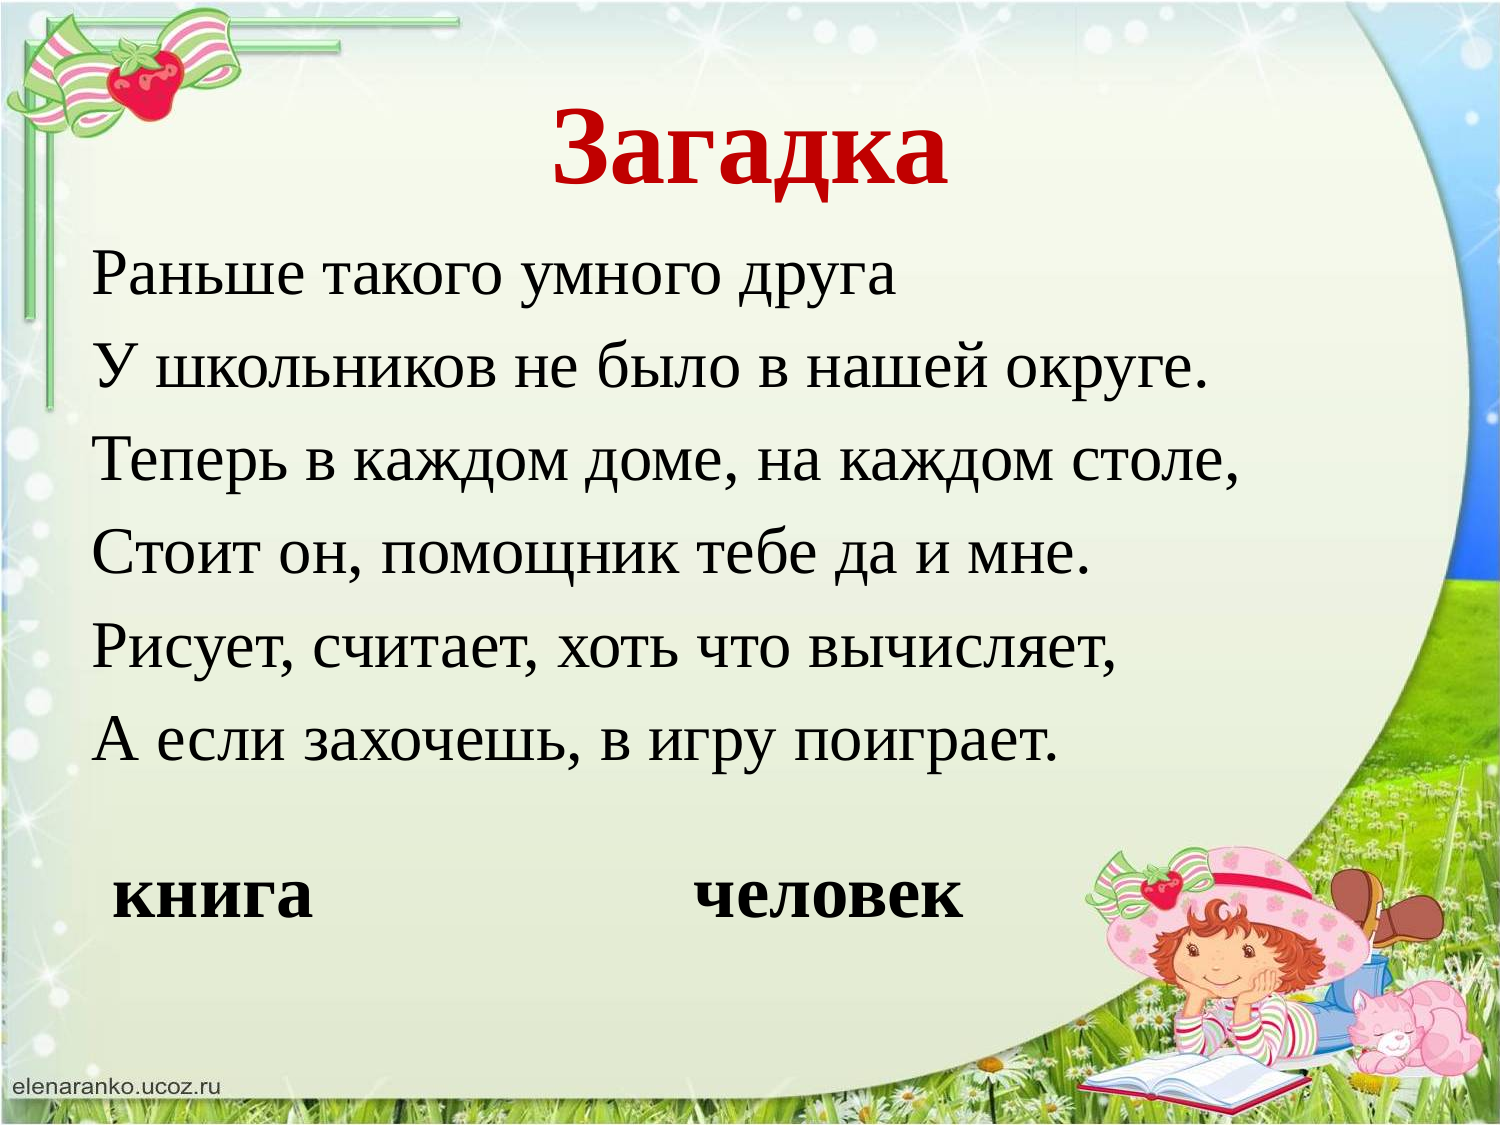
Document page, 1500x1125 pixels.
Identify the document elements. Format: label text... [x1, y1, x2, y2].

picture [0, 0, 1500, 1125]
title Загадка [75, 45, 1425, 233]
text_box человек [679, 834, 1152, 940]
text_box книга [98, 834, 524, 940]
list Раньше такого умного друга У школьников не было в нашей округе. Теперь в каждом доме, на каждом столе, Стоит он, помощник тебе да и мне. Рисует, считает, хоть что вычисляет, А если захочешь, в игру поиграет. [76, 219, 1427, 828]
